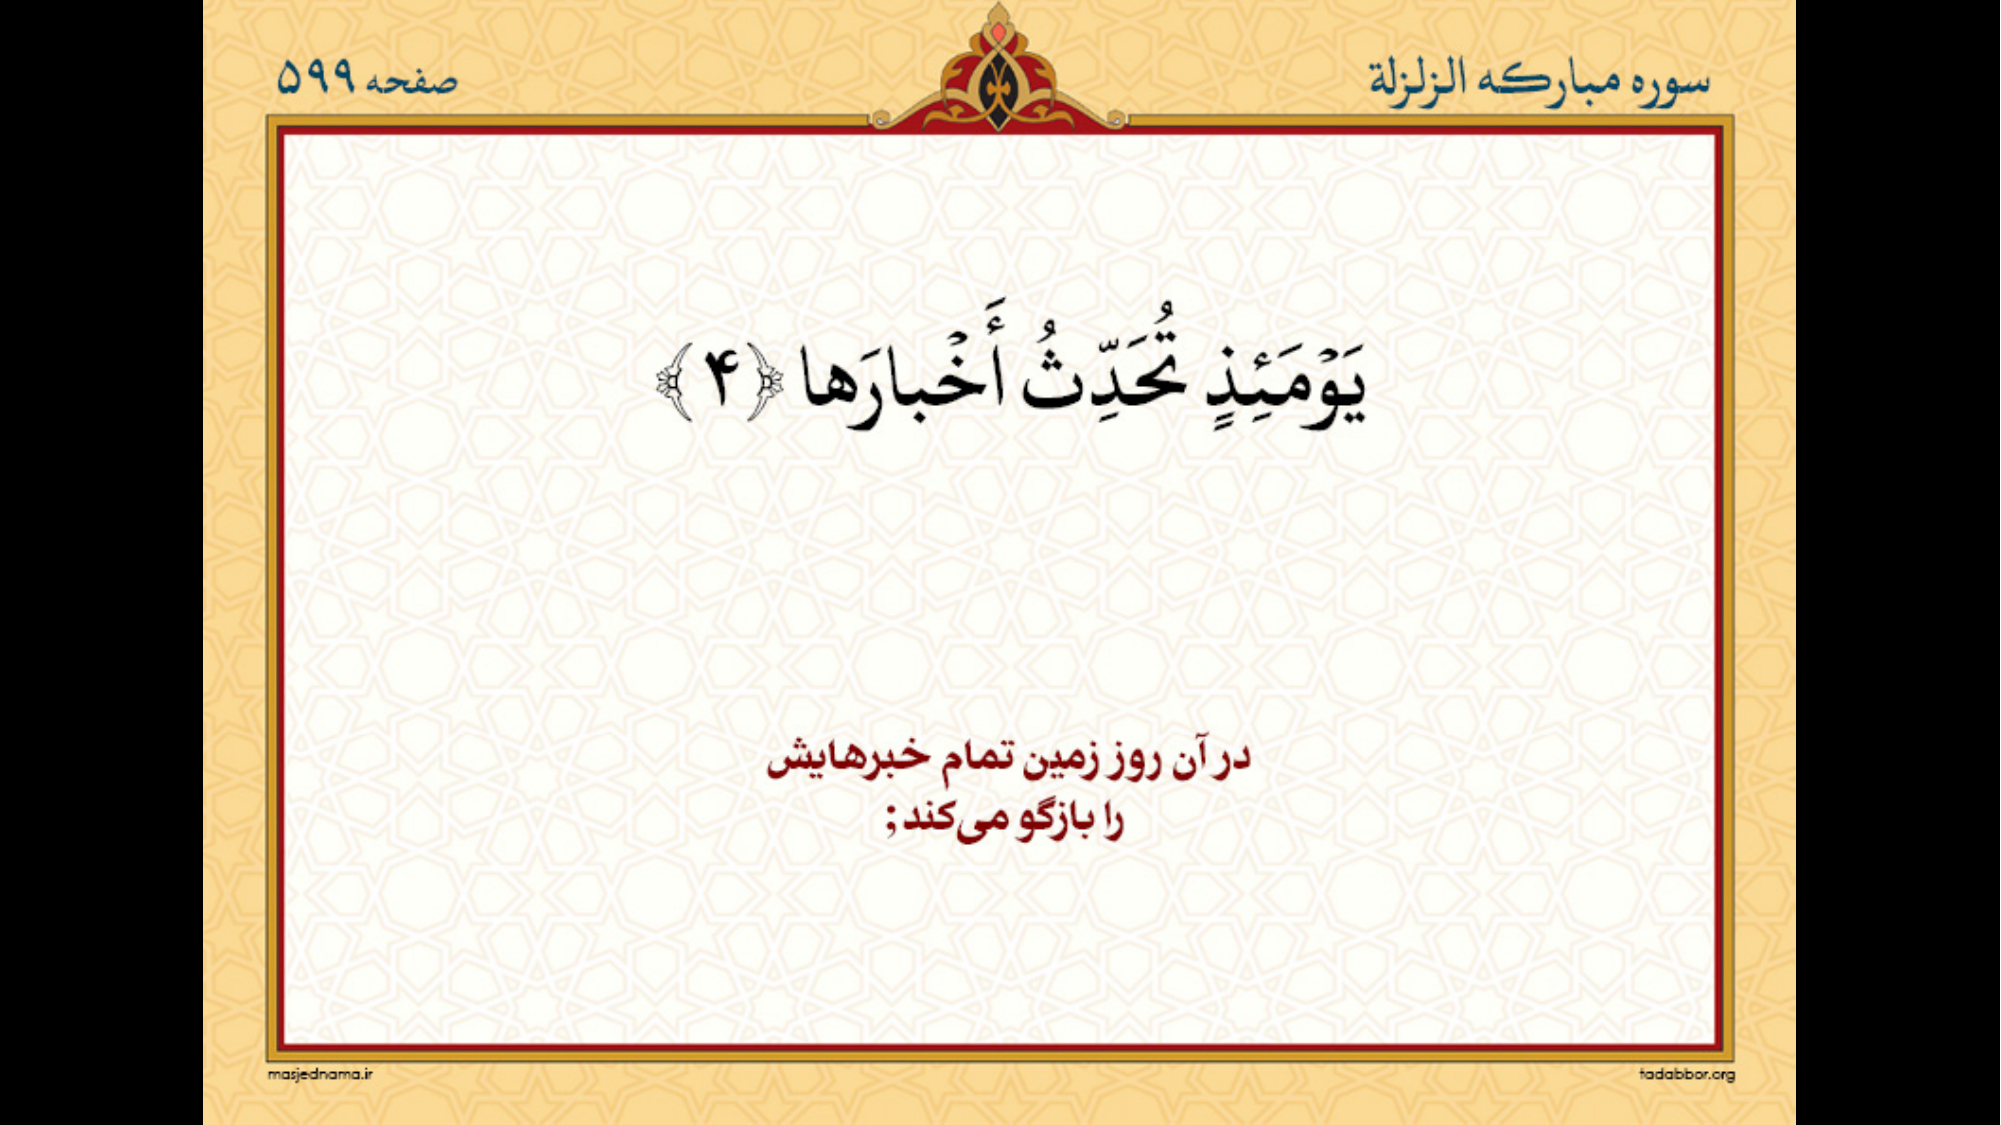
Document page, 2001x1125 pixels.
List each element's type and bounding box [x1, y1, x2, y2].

picture [203, 0, 1796, 1125]
